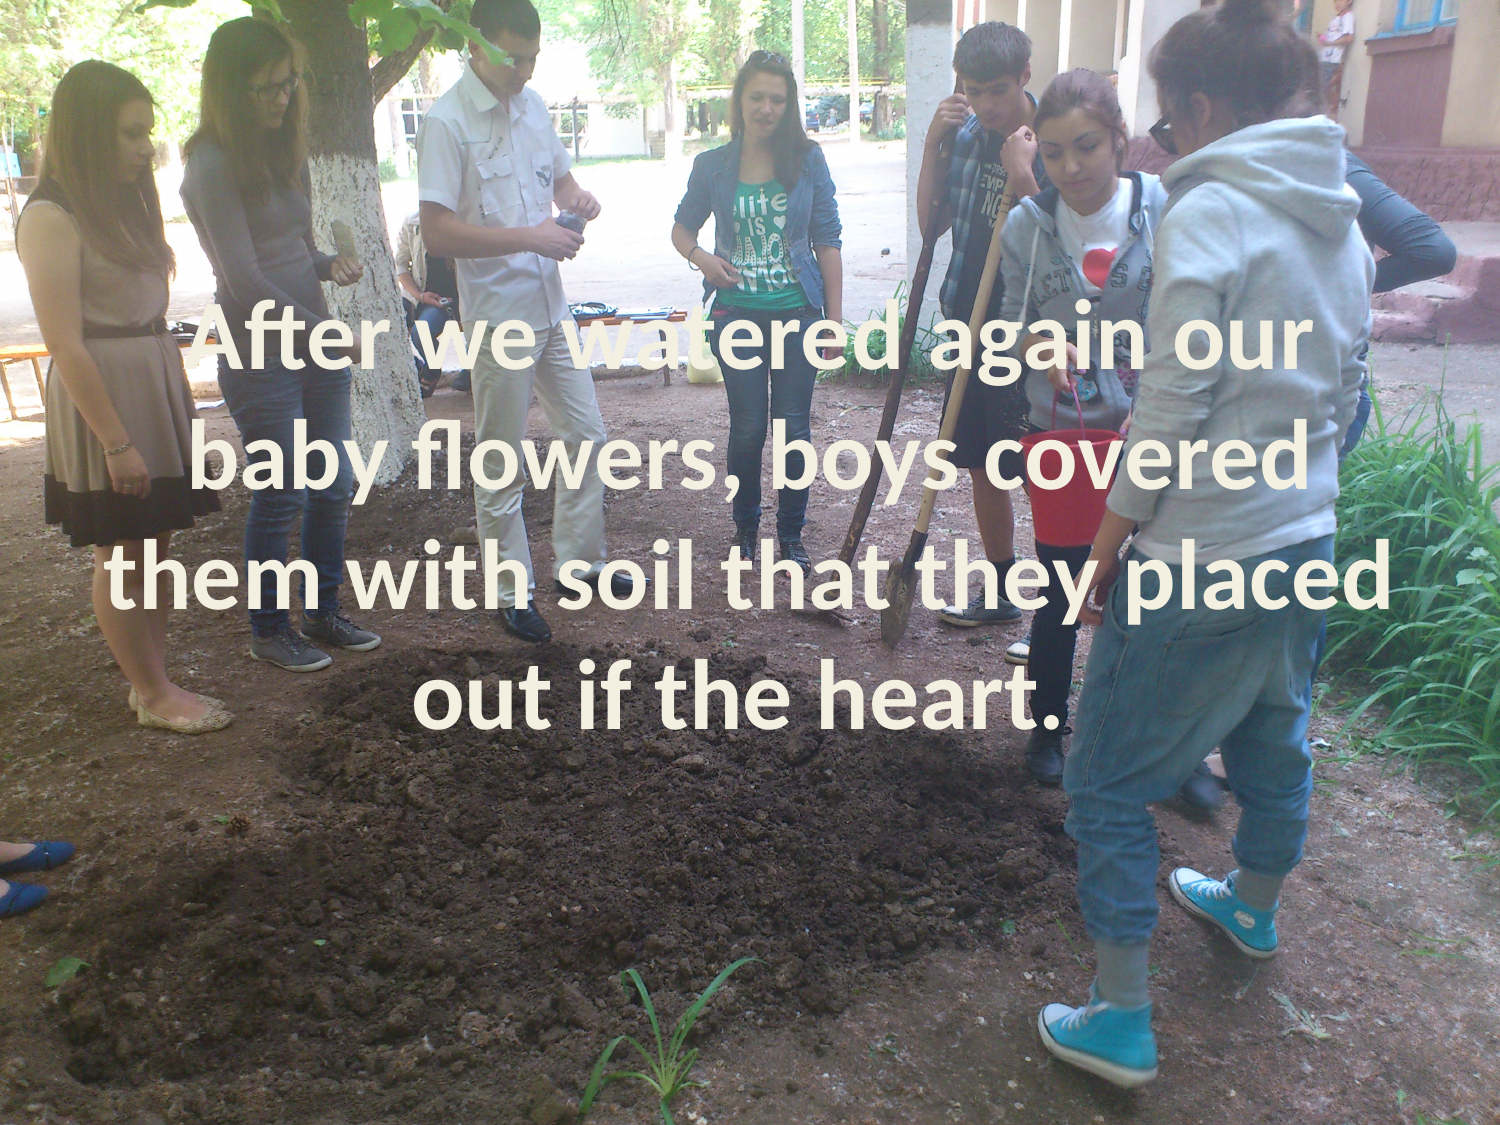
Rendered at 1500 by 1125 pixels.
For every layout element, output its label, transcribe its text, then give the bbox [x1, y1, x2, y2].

list After we watered again our baby flowers, boys covered them with soil that they placed out if the heart. [75, 262, 1425, 1005]
picture [0, 0, 1500, 1125]
